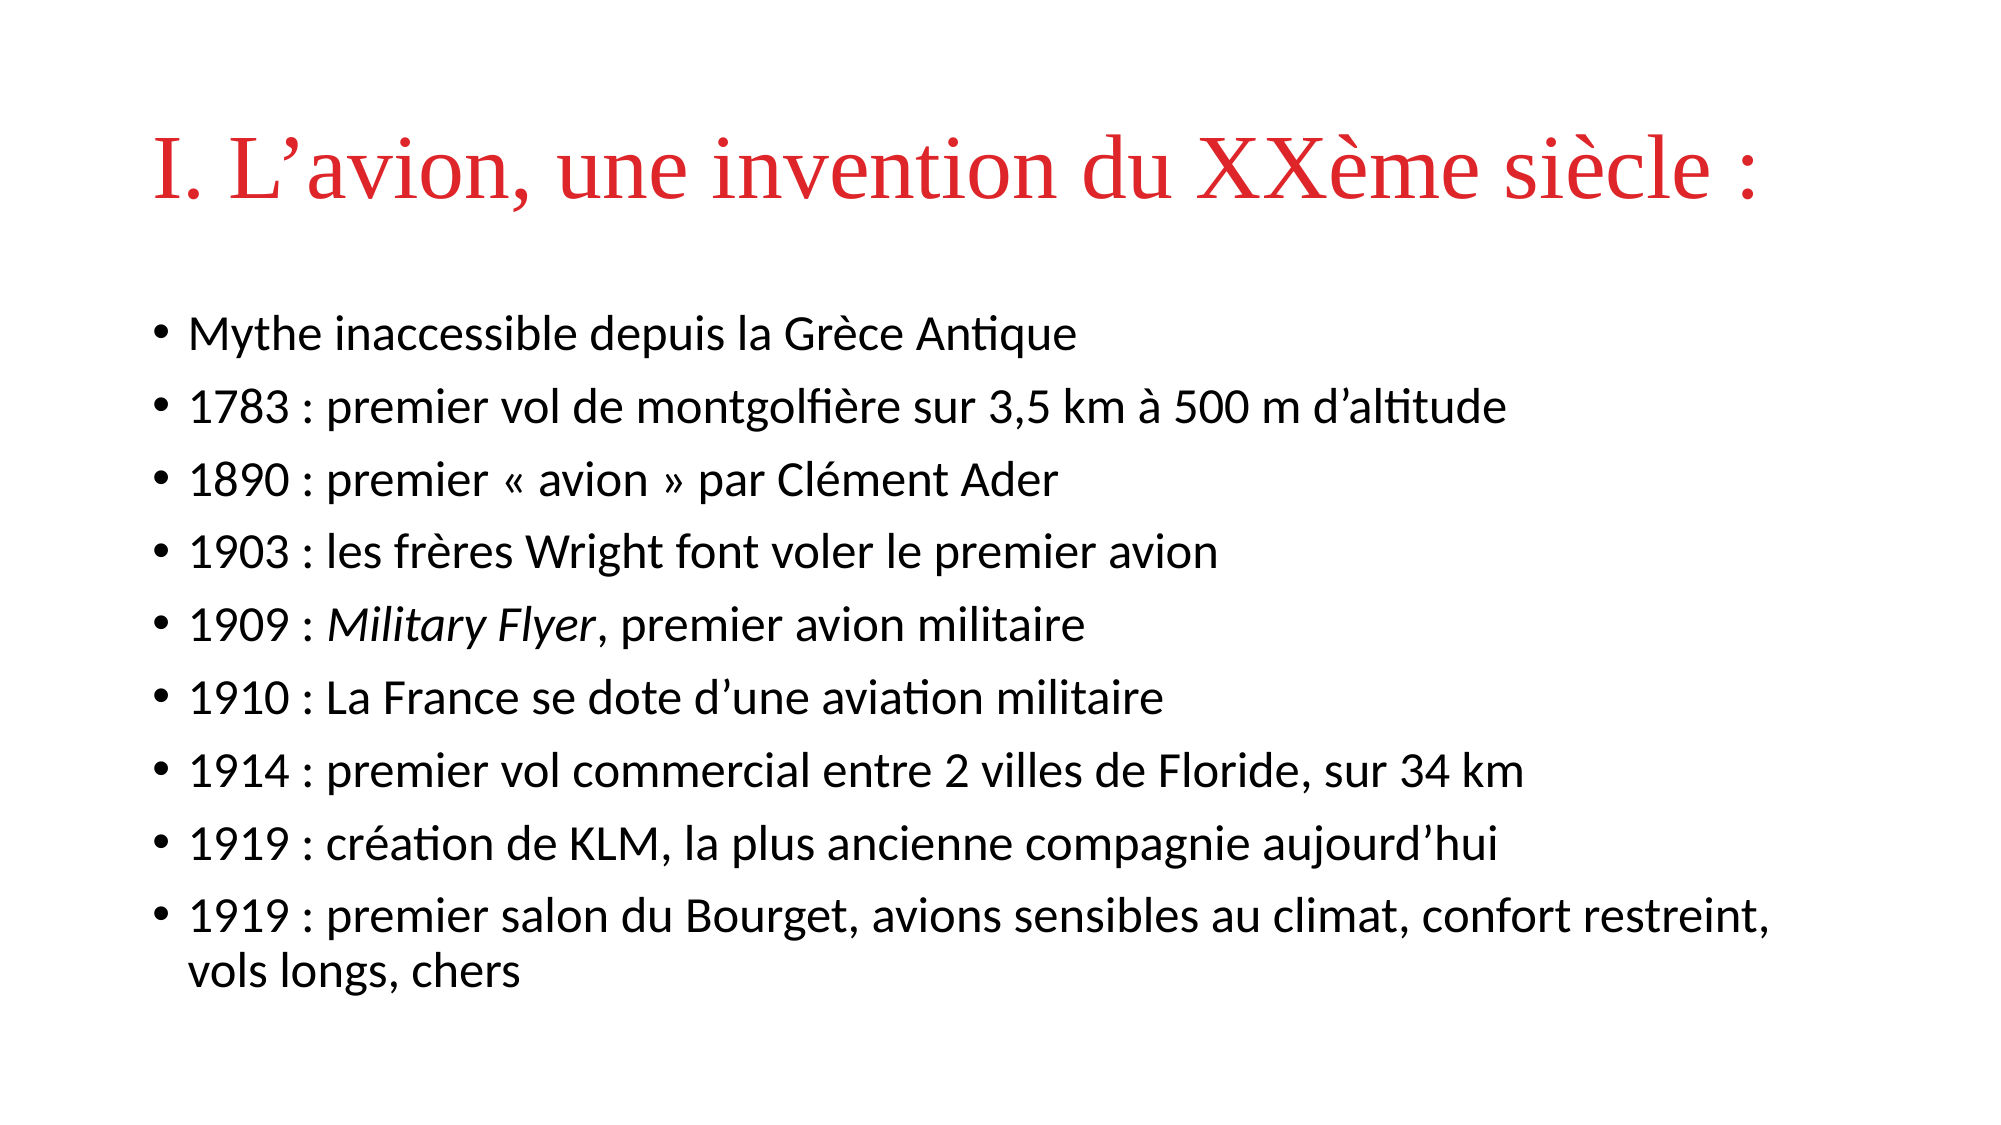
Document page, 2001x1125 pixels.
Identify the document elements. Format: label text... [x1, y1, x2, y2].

title I. L’avion, une invention du XXème siècle : [137, 59, 1863, 278]
list Mythe inaccessible depuis la Grèce Antique 1783 : premier vol de montgolfière sur 3,5 km à 500 m d’altitude 1890 : premier « avion » par Clément Ader 1903 : les frères Wright font voler le premier avion 1909 : Military Flyer, premier avion militaire 1910 : La France se dote d’une aviation militaire 1914 : premier vol commercial entre 2 villes de Floride, sur 34 km 1919 : création de KLM, la plus ancienne compagnie aujourd’hui 1919 : premier salon du Bourget, avions sensibles au climat, confort restreint, vols longs, chers [137, 299, 1863, 1014]
